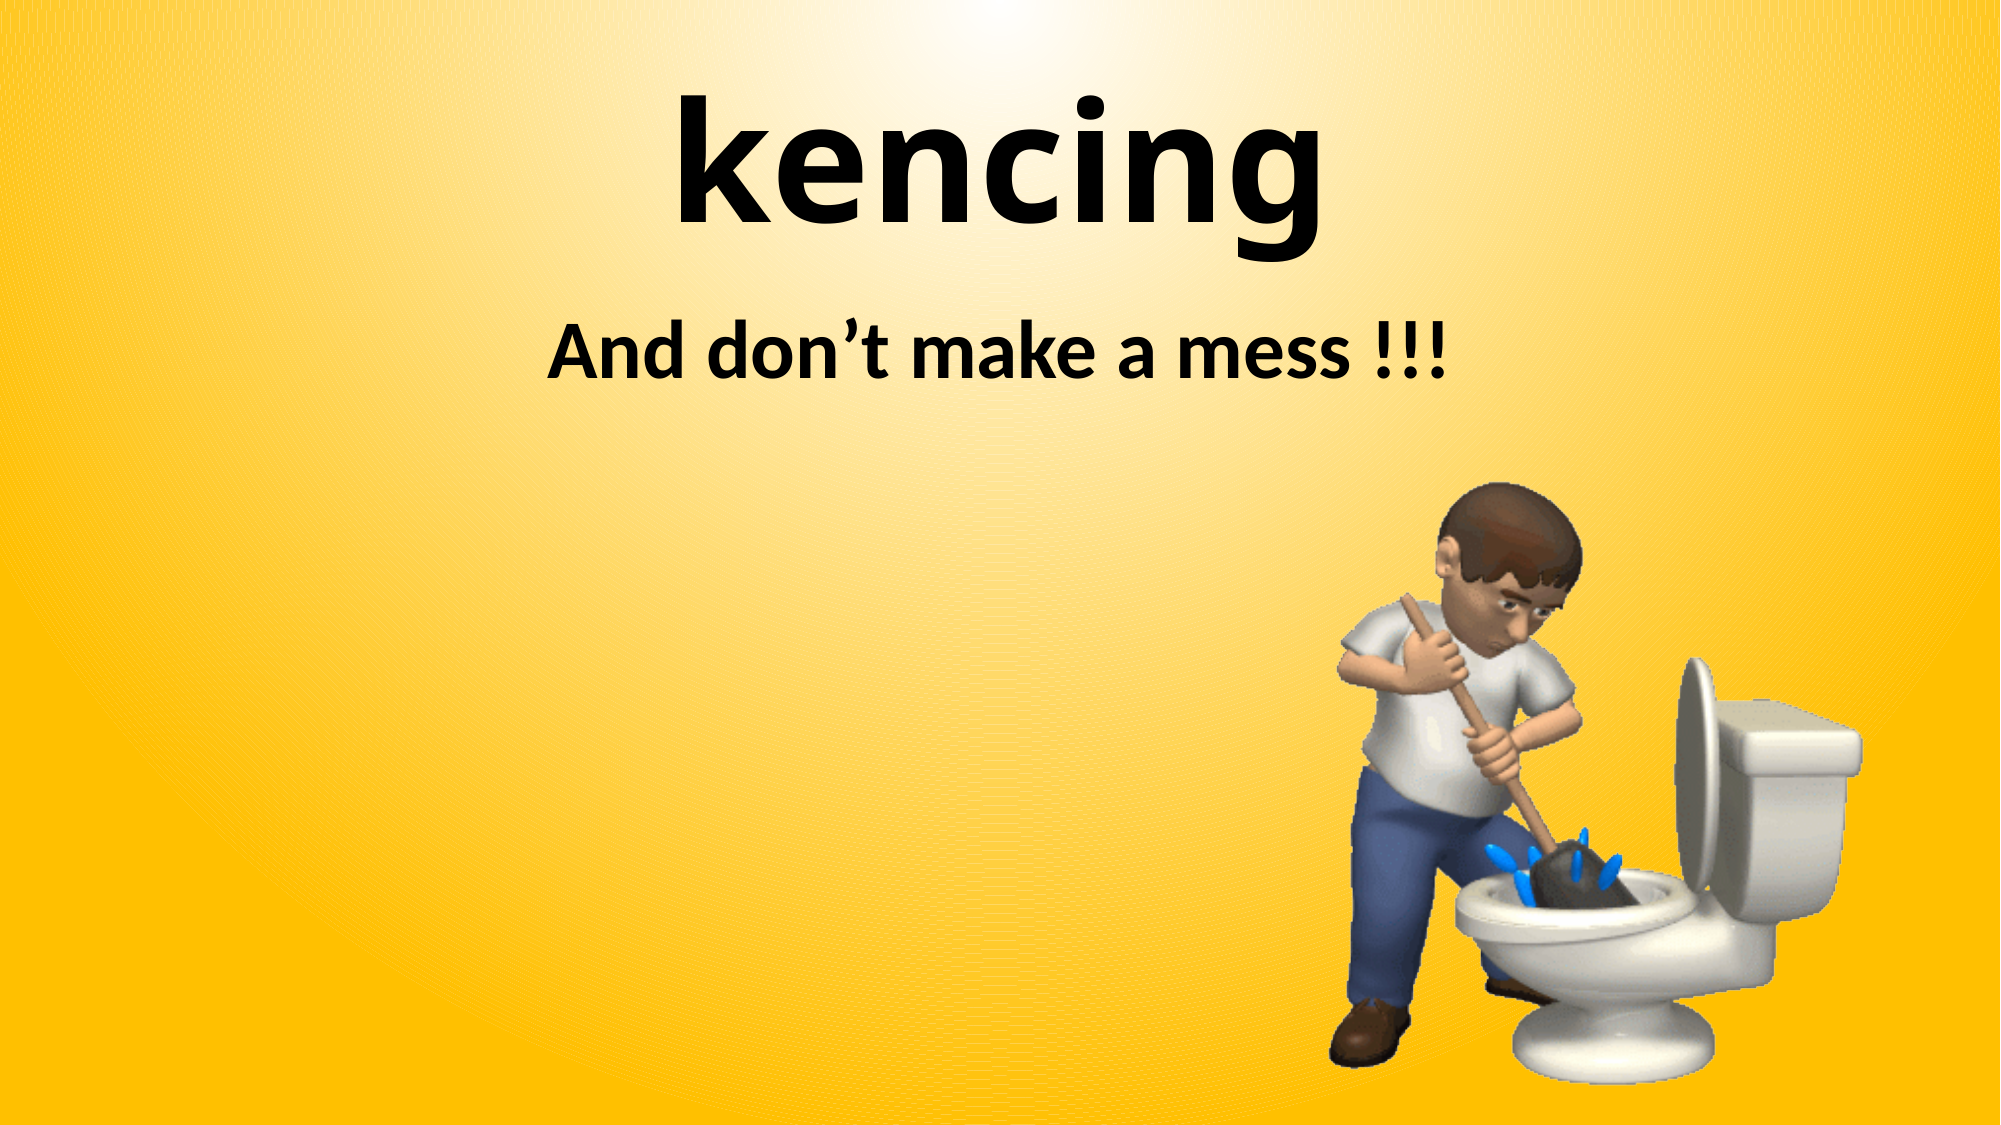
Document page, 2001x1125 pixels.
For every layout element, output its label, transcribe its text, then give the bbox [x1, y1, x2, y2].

title kencing [137, 59, 1863, 278]
list And don’t make a mess !!! [137, 299, 1863, 1014]
picture [1268, 435, 1901, 1125]
